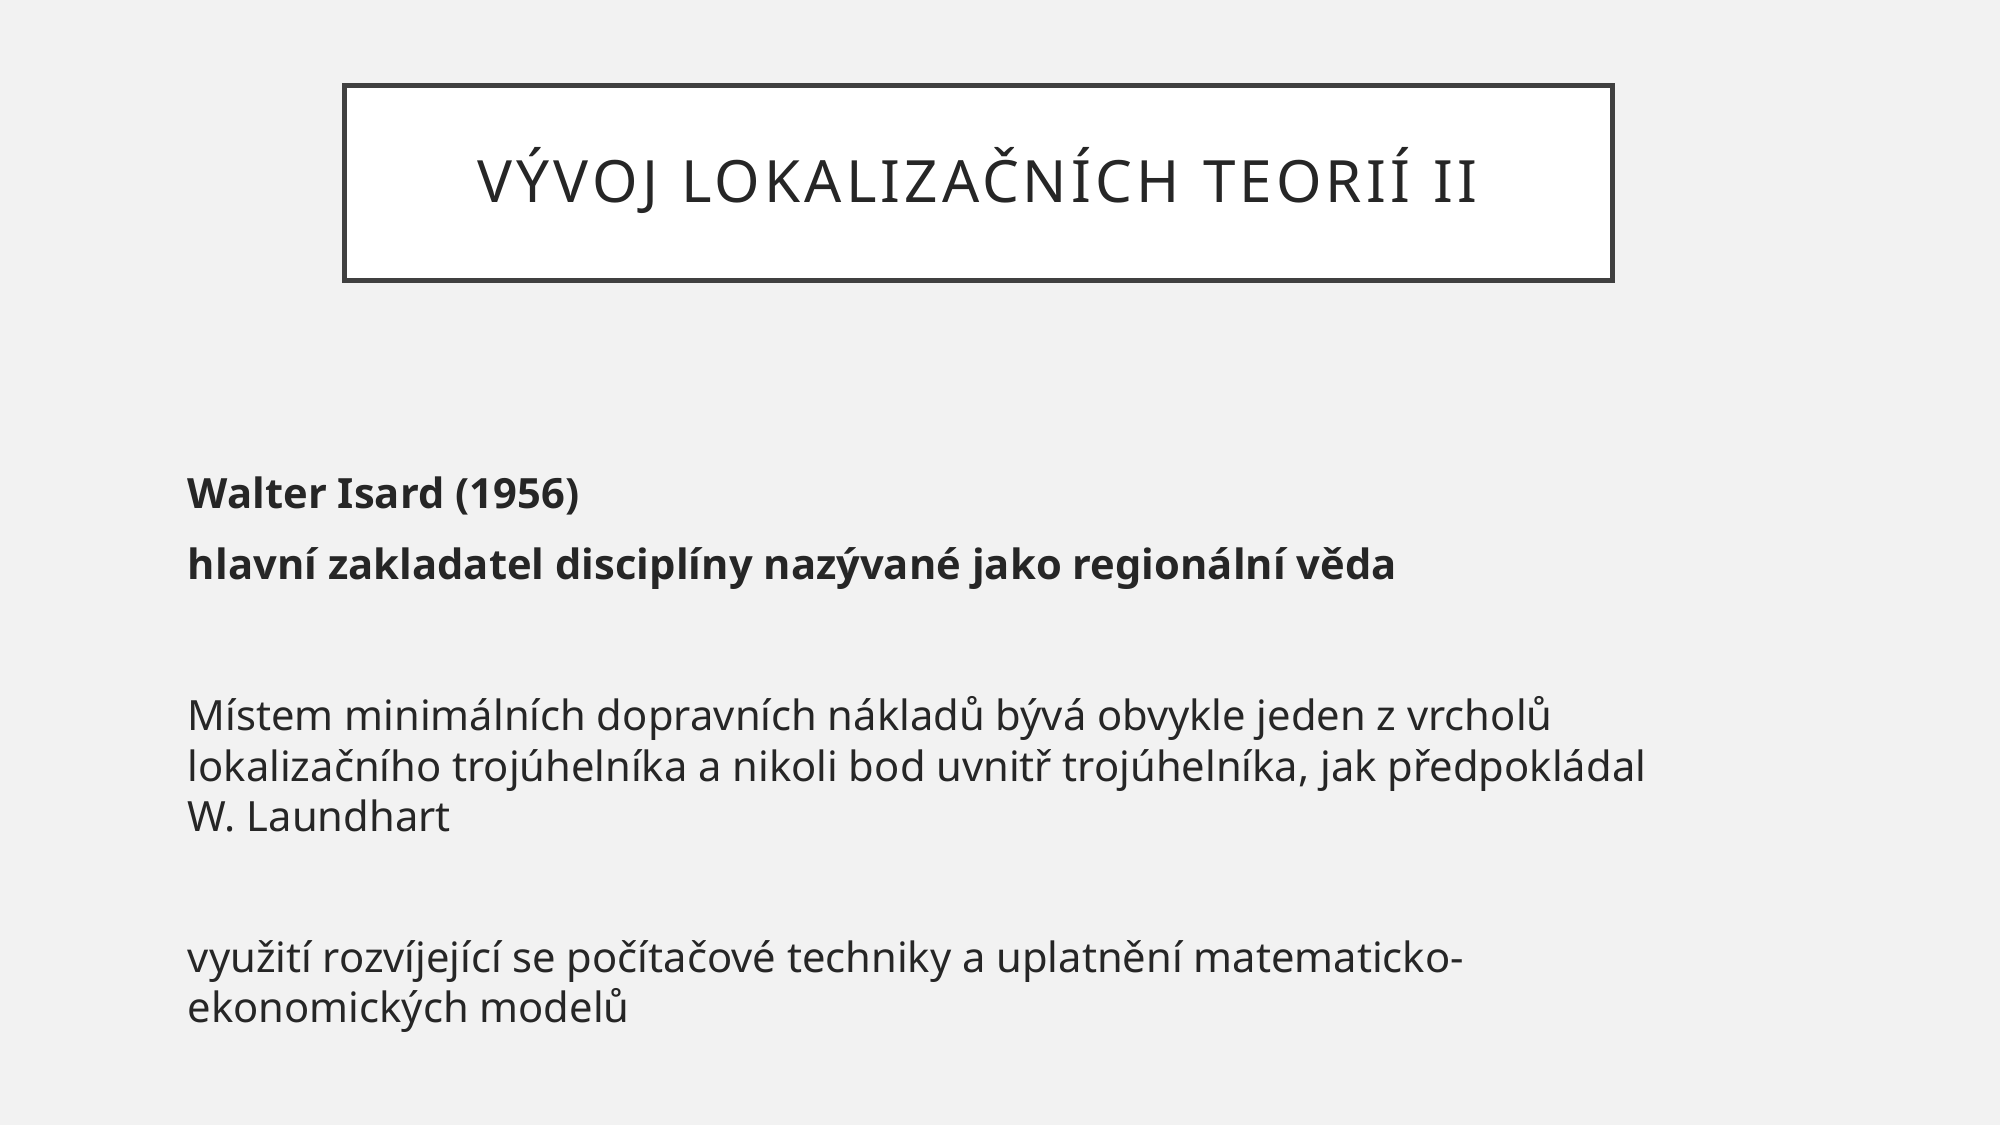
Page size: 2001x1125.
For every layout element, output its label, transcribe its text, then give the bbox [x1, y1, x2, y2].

title Vývoj lokalizačních teorií II [342, 83, 1615, 283]
list Walter Isard (1956) hlavní zakladatel disciplíny nazývané jako regionální věda Místem minimálních dopravních nákladů bývá obvykle jeden z vrcholů lokalizačního trojúhelníka a nikoli bod uvnitř trojúhelníka, jak předpokládal W. Laundhart využití rozvíjející se počítačové techniky a uplatnění matematicko-ekonomických modelů [172, 388, 1709, 1125]
